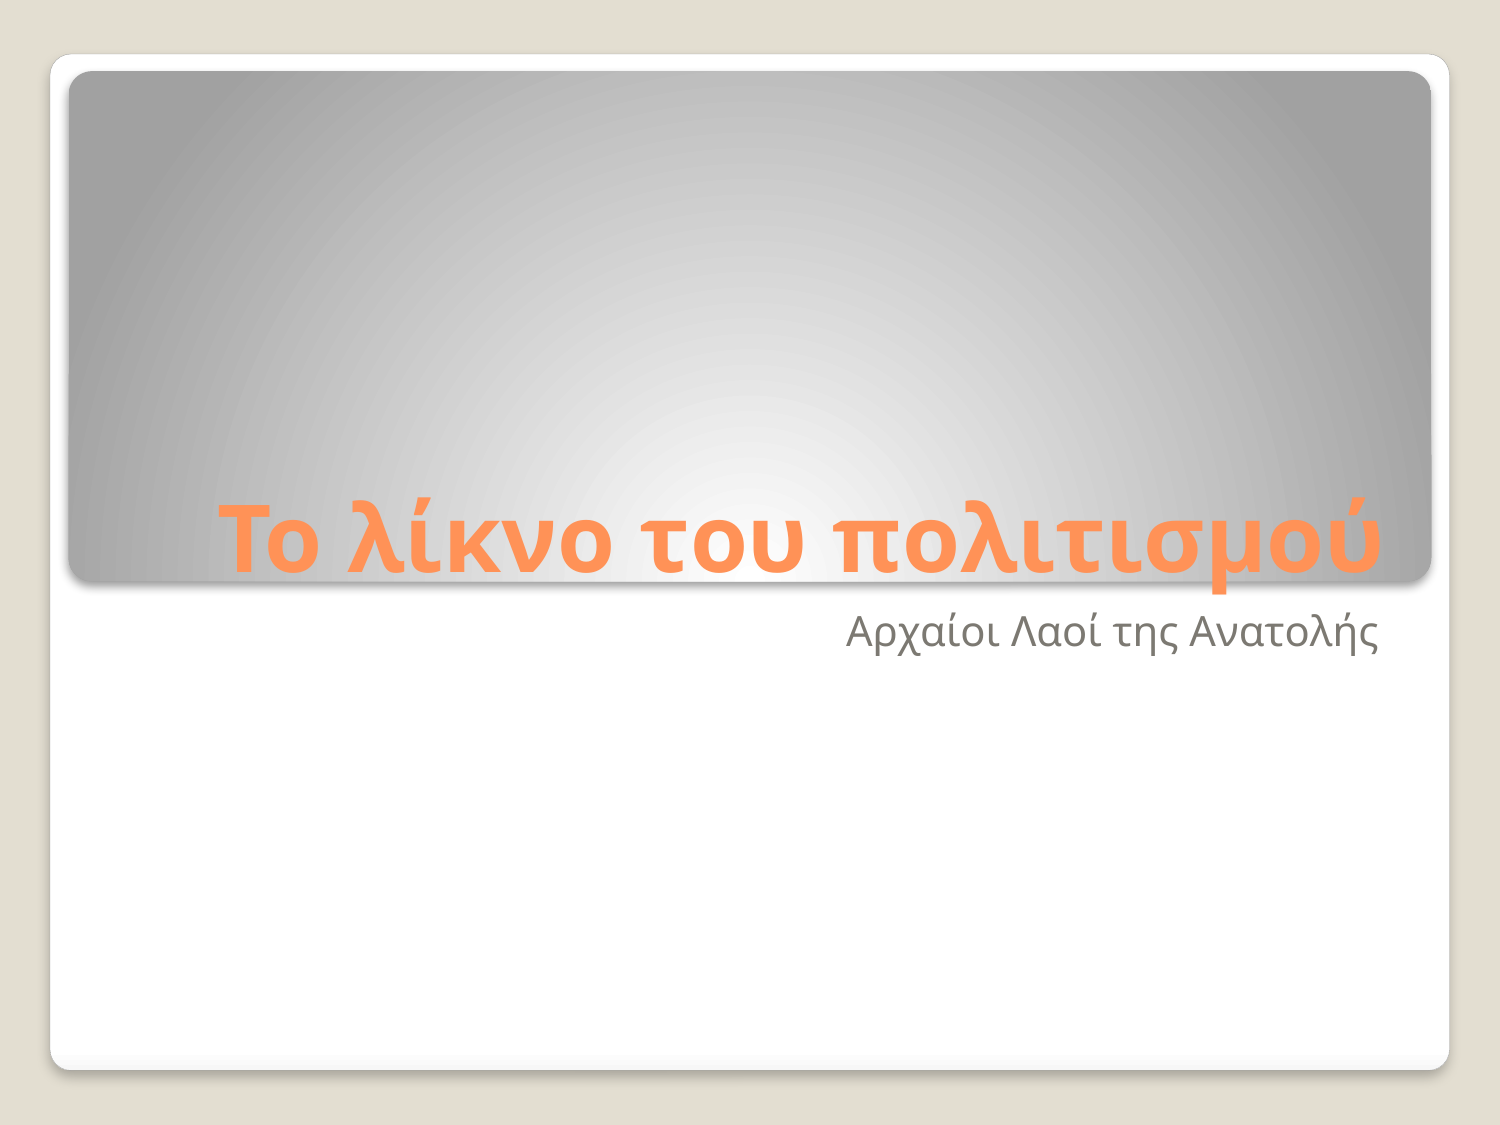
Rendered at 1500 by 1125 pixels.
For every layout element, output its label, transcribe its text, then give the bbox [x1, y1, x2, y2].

subtitle Αρχαίοι Λαοί της Ανατολής [118, 604, 1394, 755]
title Το λίκνο του πολιτισμού [118, 298, 1394, 599]
